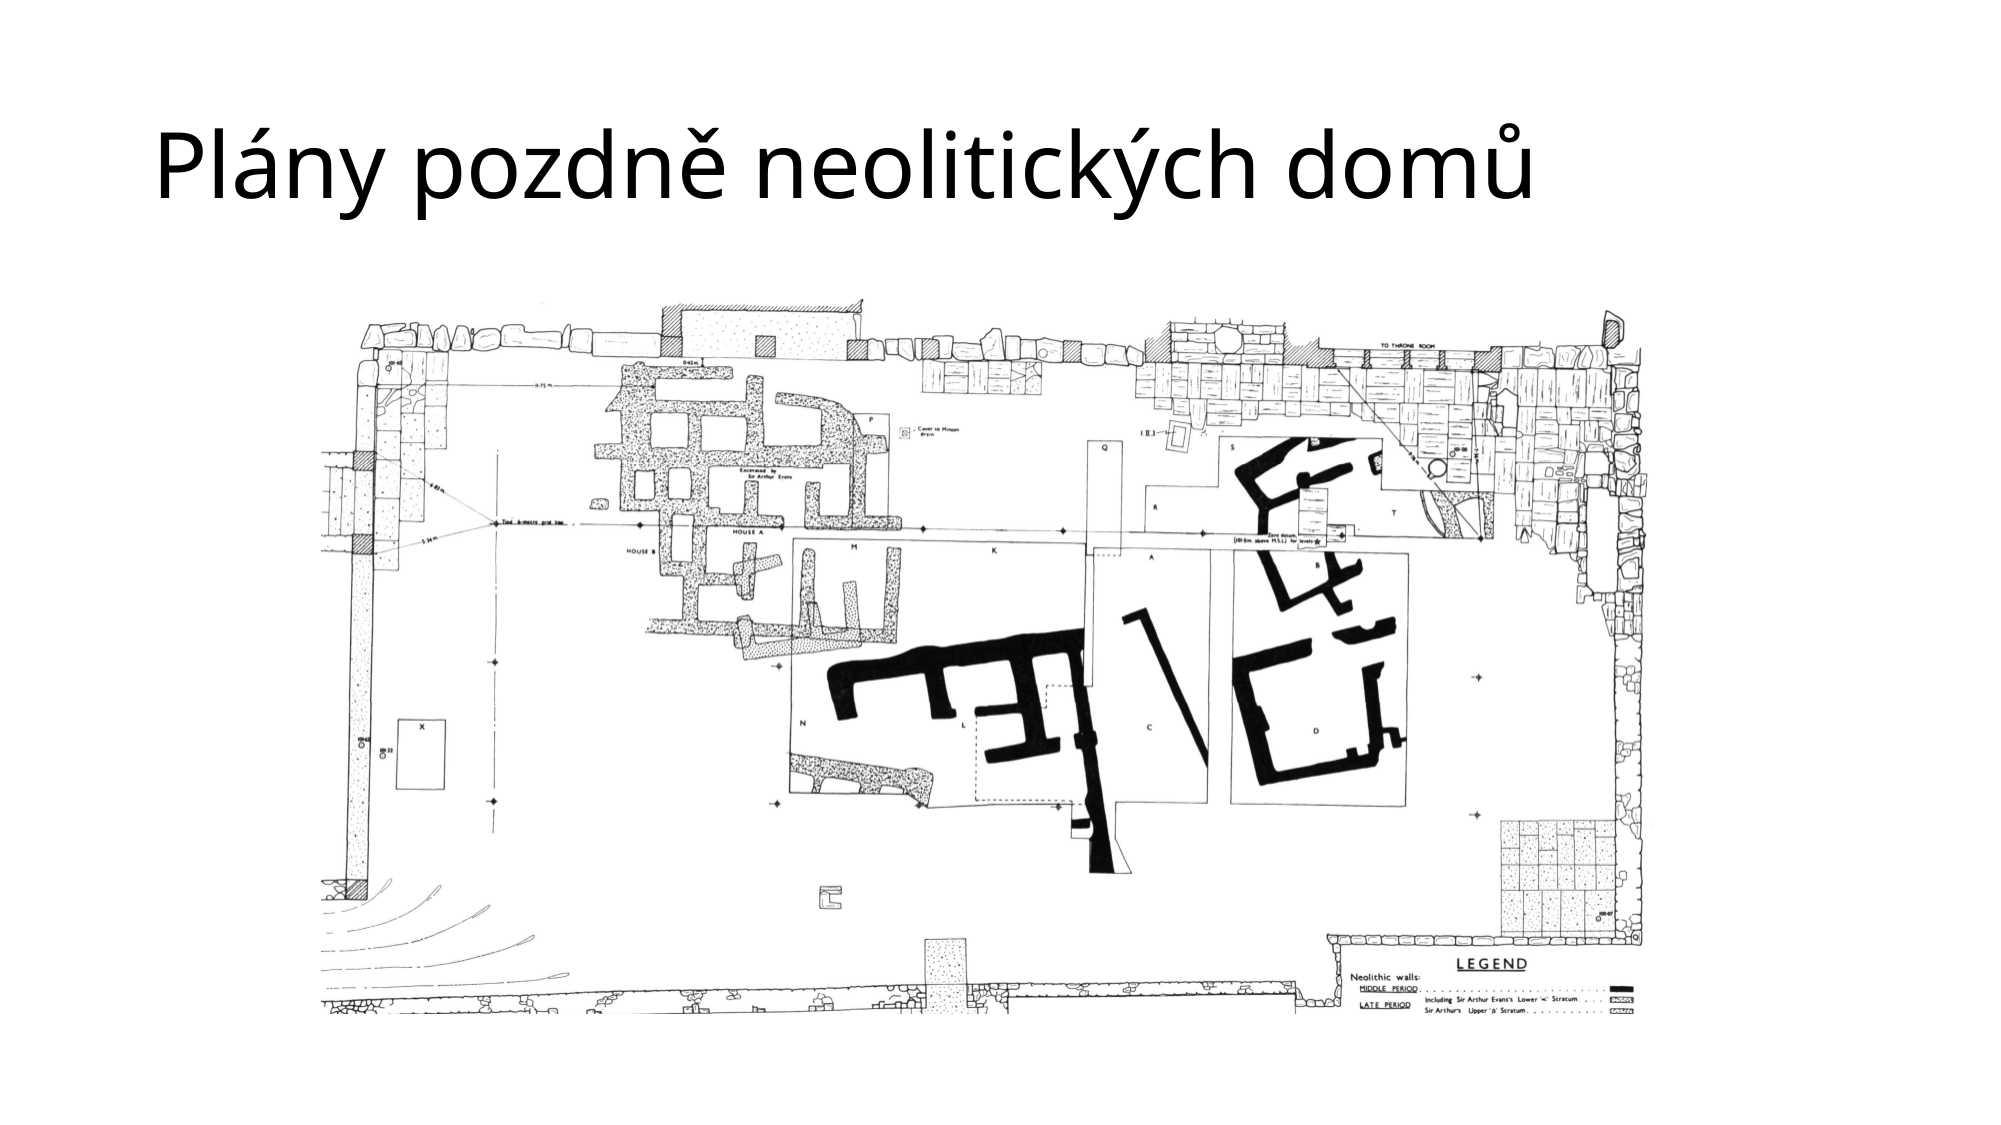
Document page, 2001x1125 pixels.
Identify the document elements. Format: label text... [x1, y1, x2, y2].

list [321, 299, 1679, 1014]
title Plány pozdně neolitických domů [137, 59, 1863, 278]
